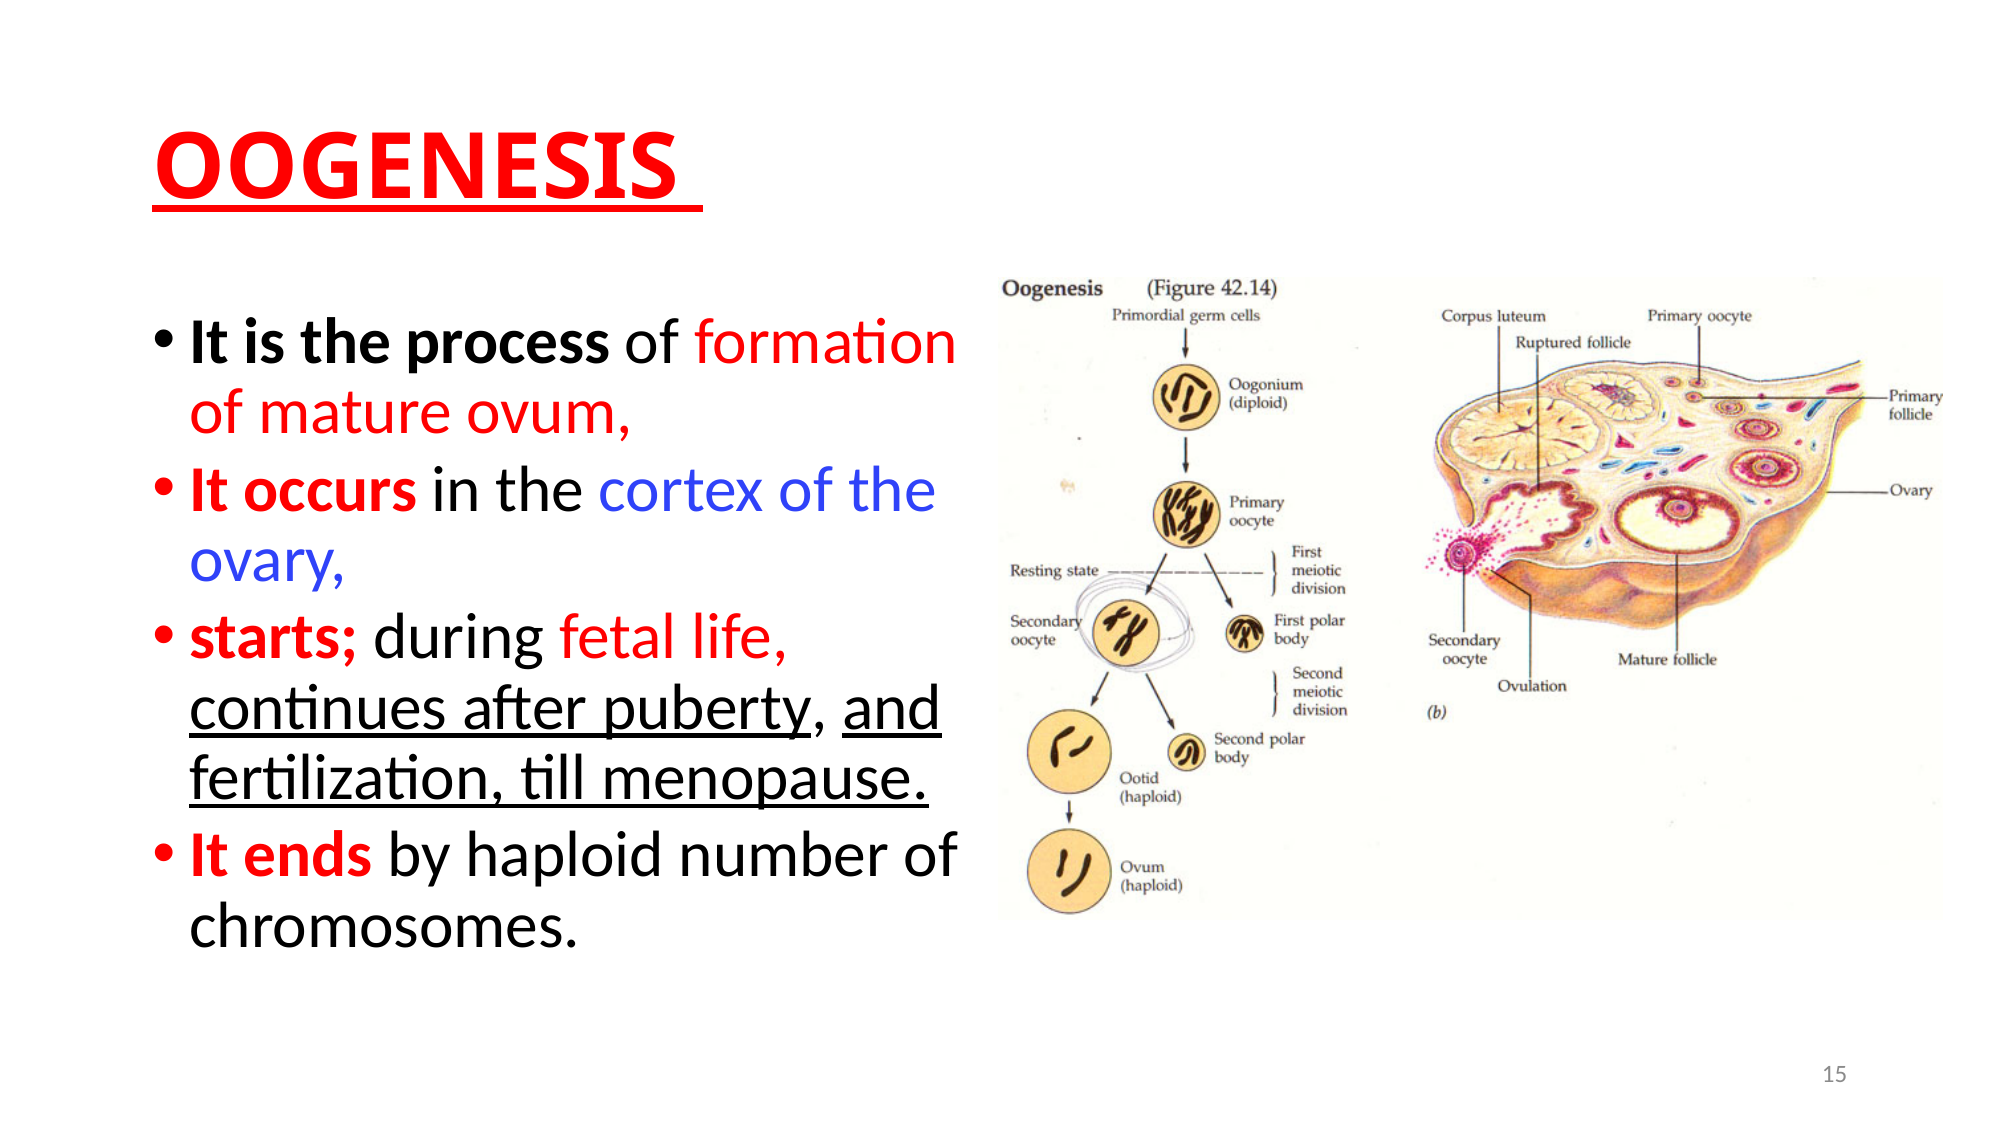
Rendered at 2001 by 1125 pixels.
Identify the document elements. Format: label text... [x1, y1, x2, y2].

title OOGENESIS [137, 59, 1863, 278]
picture [998, 277, 1943, 920]
list It is the process of formation of mature ovum, It occurs in the cortex of the ovary, starts; during fetal life, continues after puberty, and fertilization, till menopause. It ends by haploid number of chromosomes. [137, 299, 982, 1011]
slide_number 15 [1412, 1042, 1863, 1103]
